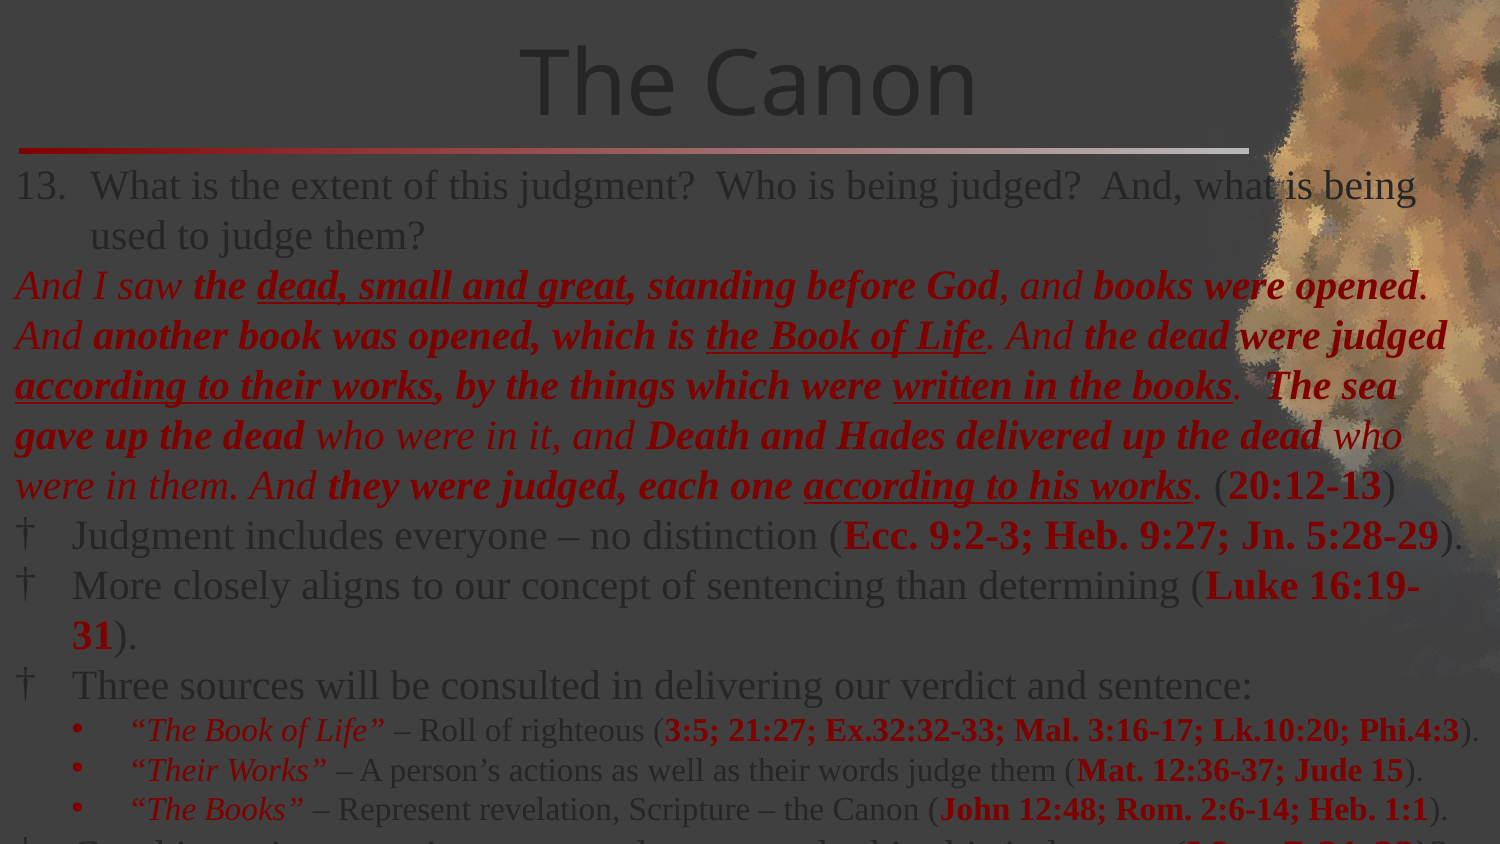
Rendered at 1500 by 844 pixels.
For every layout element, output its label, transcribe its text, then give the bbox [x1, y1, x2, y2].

title The Canon [7, 7, 1493, 150]
list What is the extent of this judgment? Who is being judged? And, what is being used to judge them? And I saw the dead, small and great, standing before God, and books were opened. And another book was opened, which is the Book of Life. And the dead were judged according to their works, by the things which were written in the books. The sea gave up the dead who were in it, and Death and Hades delivered up the dead who were in them. And they were judged, each one according to his works. (20:12-13) Judgment includes everyone – no distinction (Ecc. 9:2-3; Heb. 9:27; Jn. 5:28-29). More closely aligns to our concept of sentencing than determining (Luke 16:19-31). Three sources will be consulted in delivering our verdict and sentence: “The Book of Life” – Roll of righteous (3:5; 21:27; Ex.32:32-33; Mal. 3:16-17; Lk.10:20; Phi.4:3). “Their Works” – A person’s actions as well as their words judge them (Mat. 12:36-37; Jude 15). “The Books” – Represent revelation, Scripture – the Canon (John 12:48; Rom. 2:6-14; Heb. 1:1). Good intentions, motives are nowhere consulted in this judgment (Mat. 7:21-23)? [7, 150, 1493, 830]
